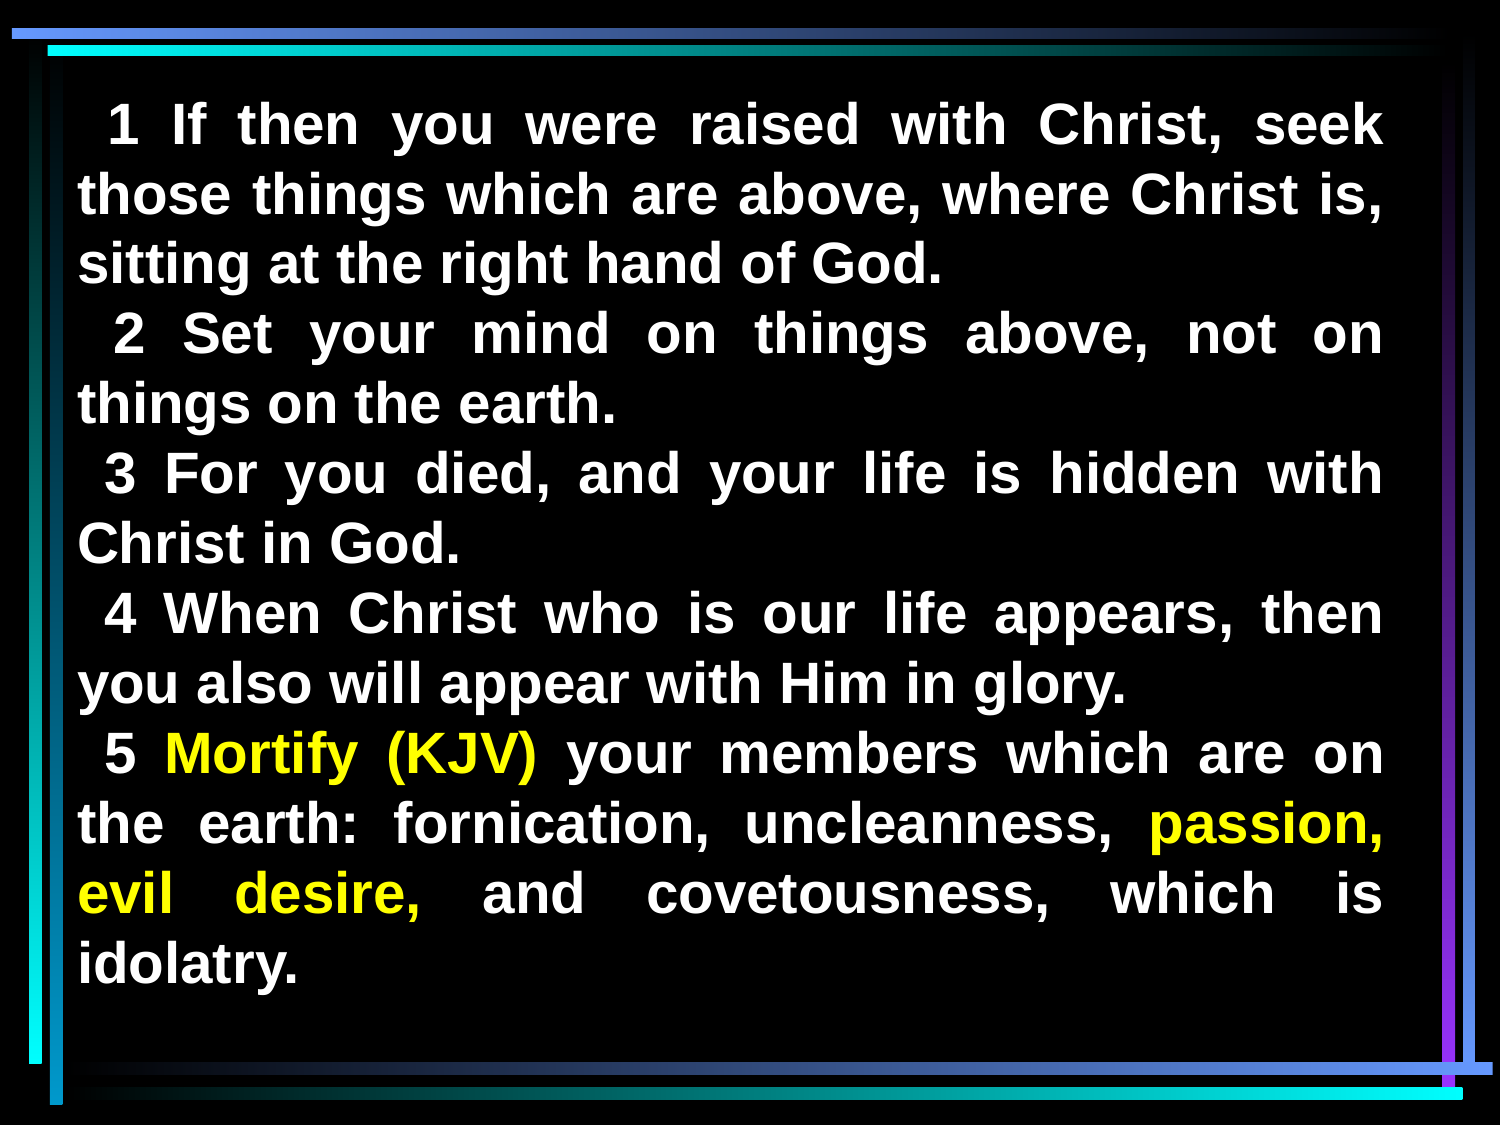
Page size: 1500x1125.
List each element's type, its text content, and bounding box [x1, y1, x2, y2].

text_box 1 If then you were raised with Christ, seek those things which are above, where Christ is, sitting at the right hand of God. 2 Set your mind on things above, not on things on the earth. 3 For you died, and your life is hidden with Christ in God. 4 When Christ who is our life appears, then you also will appear with Him in glory. 5 Mortify (KJV) your members which are on the earth: fornication, uncleanness, passion, evil desire, and covetousness, which is idolatry. [62, 78, 1400, 1003]
